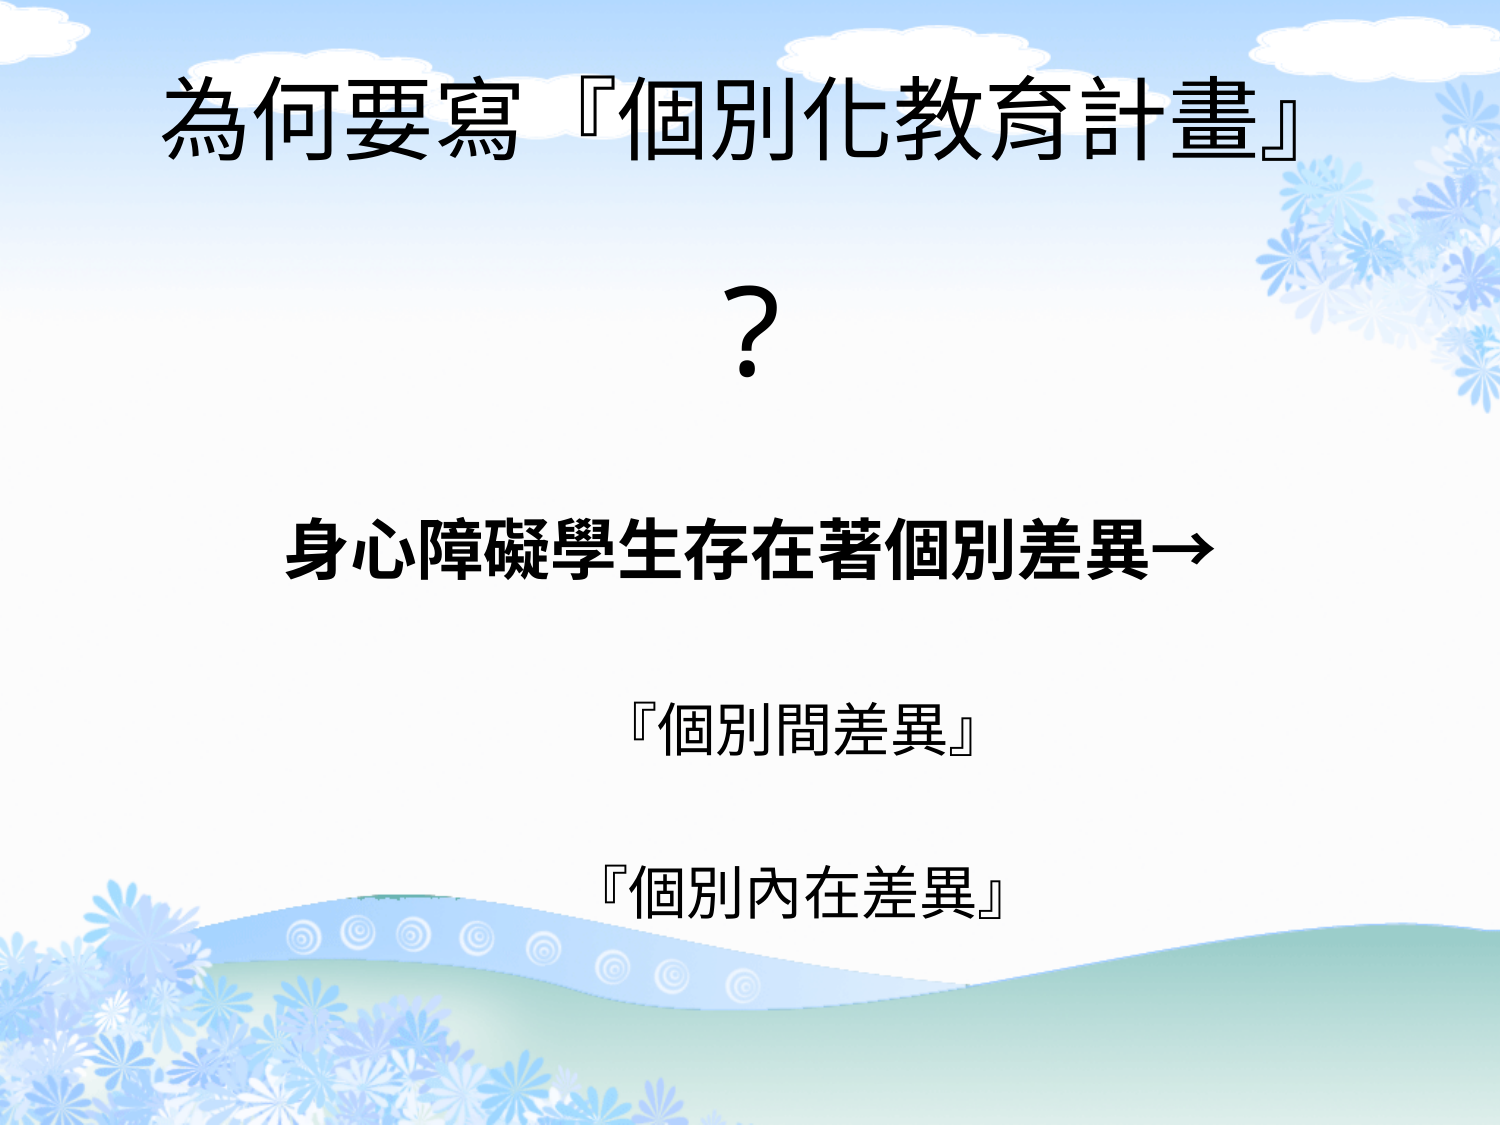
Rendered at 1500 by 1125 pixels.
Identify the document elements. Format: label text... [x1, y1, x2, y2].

list ? 身心障礙學生存在著個別差異→ 『個別間差異』 『個別內在差異』 [75, 243, 1427, 947]
title 為何要寫『個別化教育計畫』 [80, 77, 1431, 266]
picture [0, 0, 1500, 1125]
